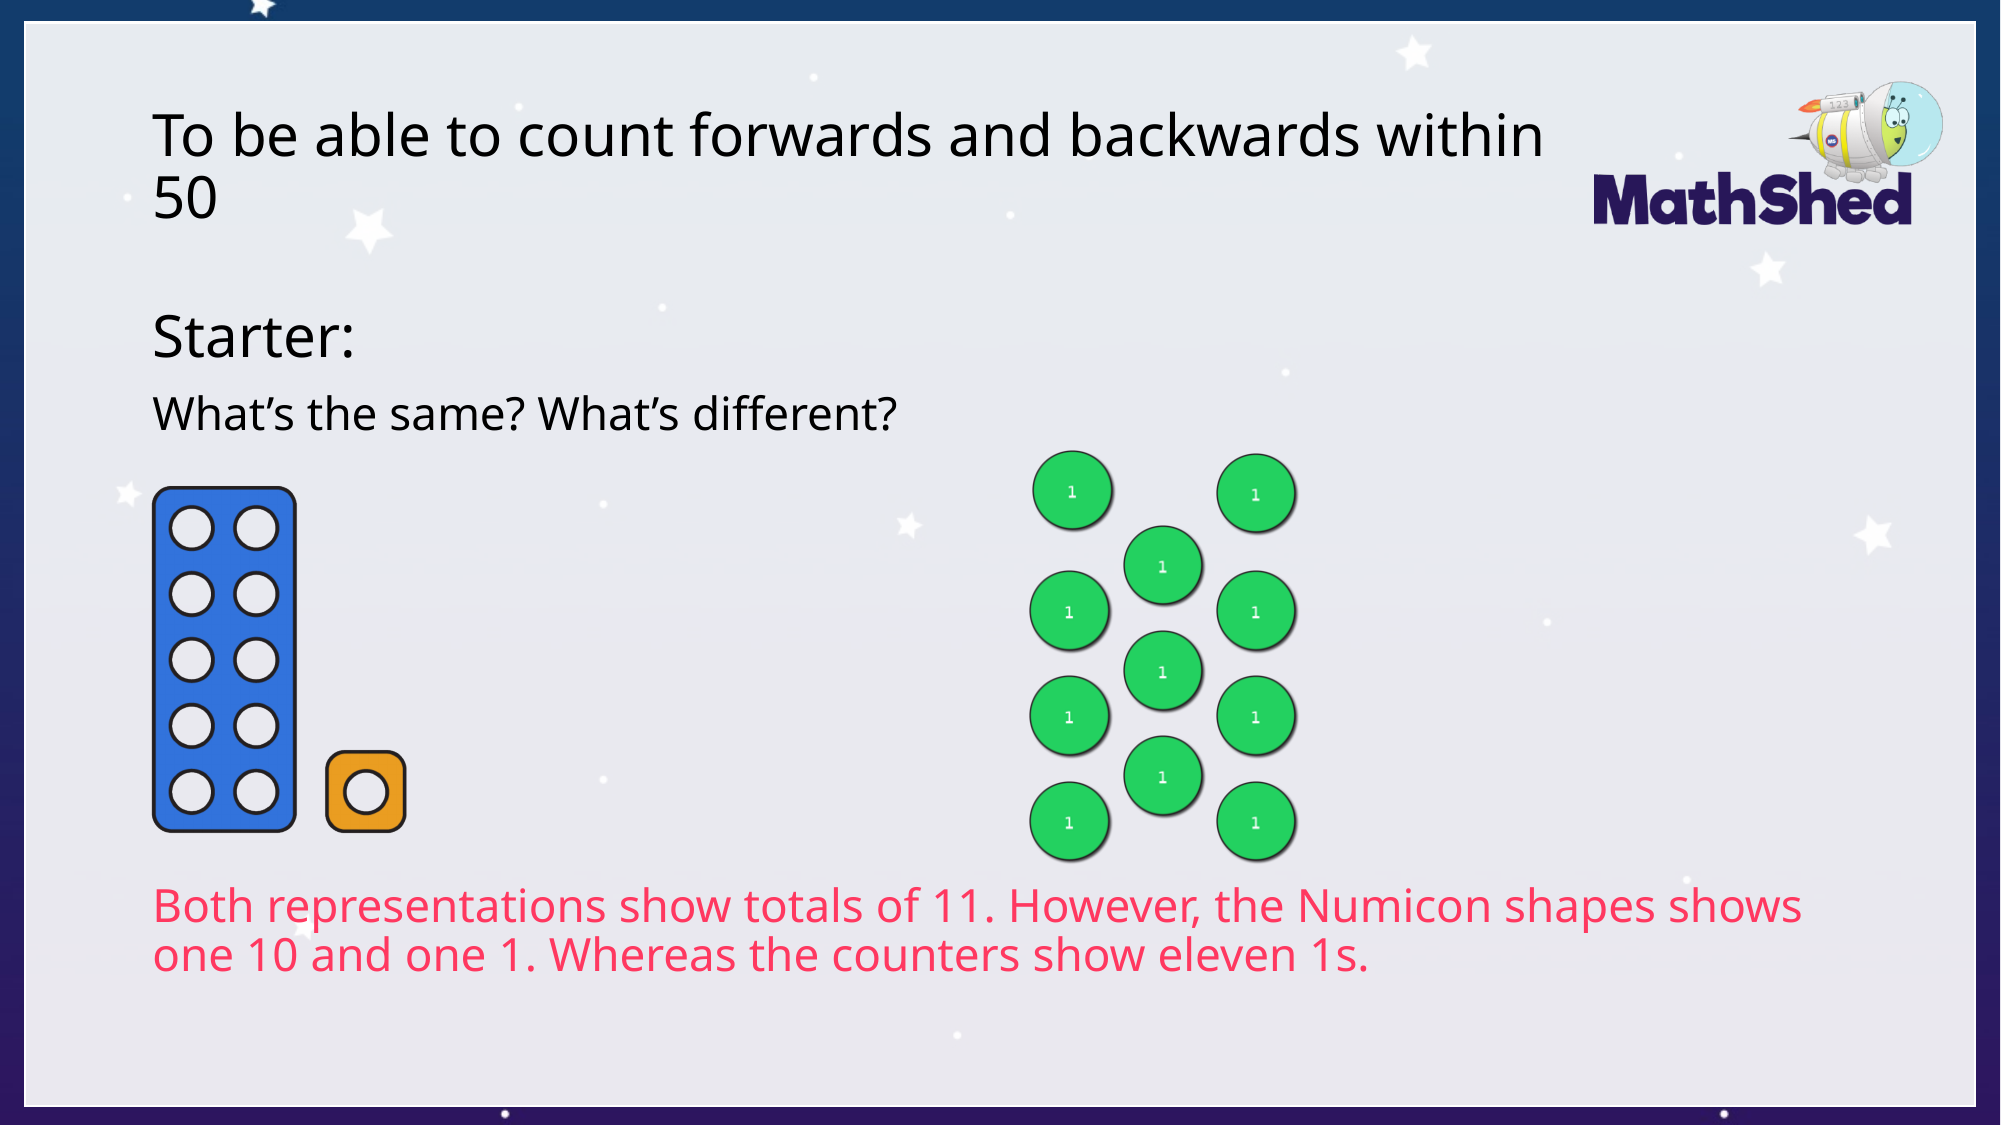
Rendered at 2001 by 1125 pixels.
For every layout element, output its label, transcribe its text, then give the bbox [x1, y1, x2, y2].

picture [0, 0, 2001, 1125]
list Starter: What’s the same? What’s different? Both representations show totals of 11. However, the Numicon shapes shows one 10 and one 1. Whereas the counters show eleven 1s. [137, 299, 1863, 1014]
title To be able to count forwards and backwards within 50 [137, 59, 1578, 278]
